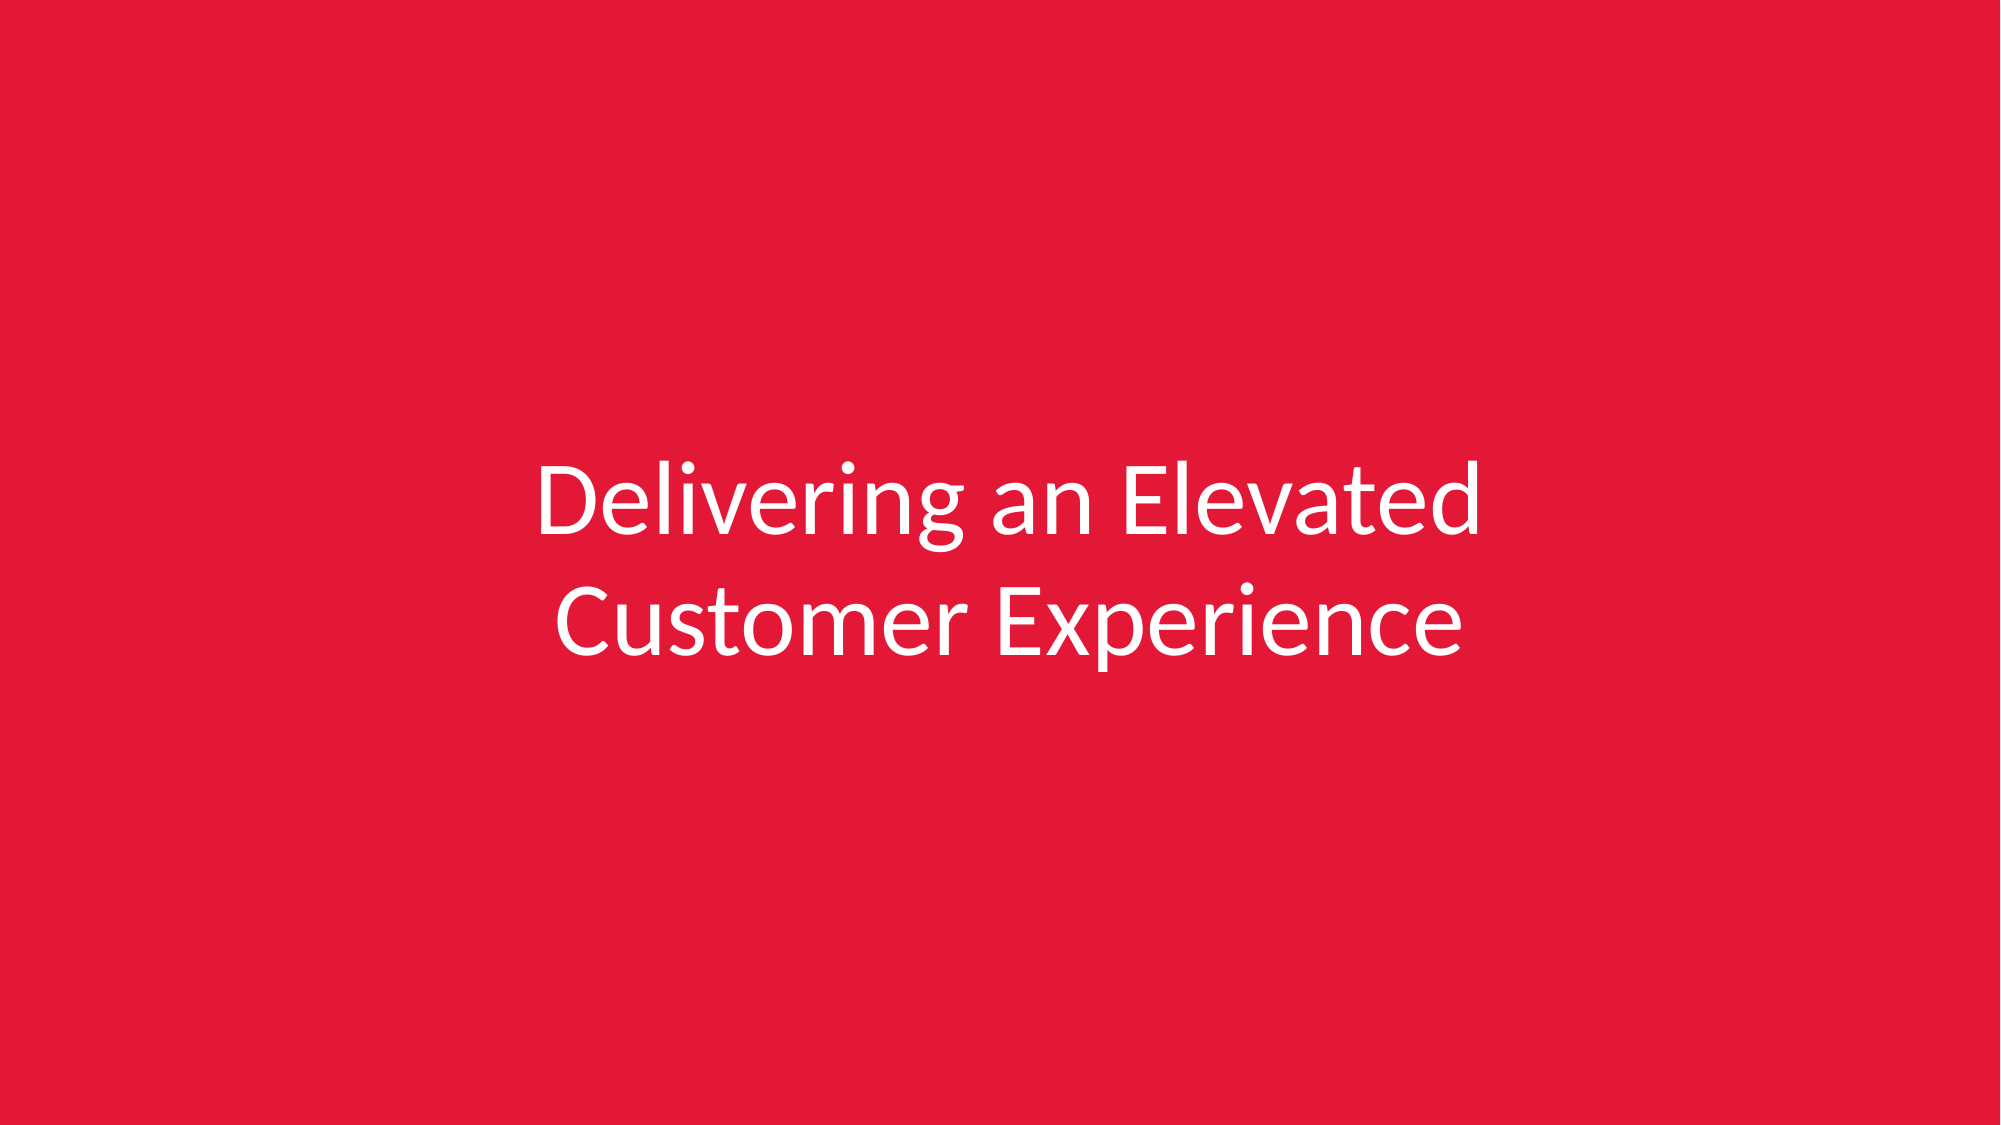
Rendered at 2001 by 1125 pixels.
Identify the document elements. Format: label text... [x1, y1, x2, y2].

title Delivering an Elevated Customer Experience [0, 415, 2000, 680]
